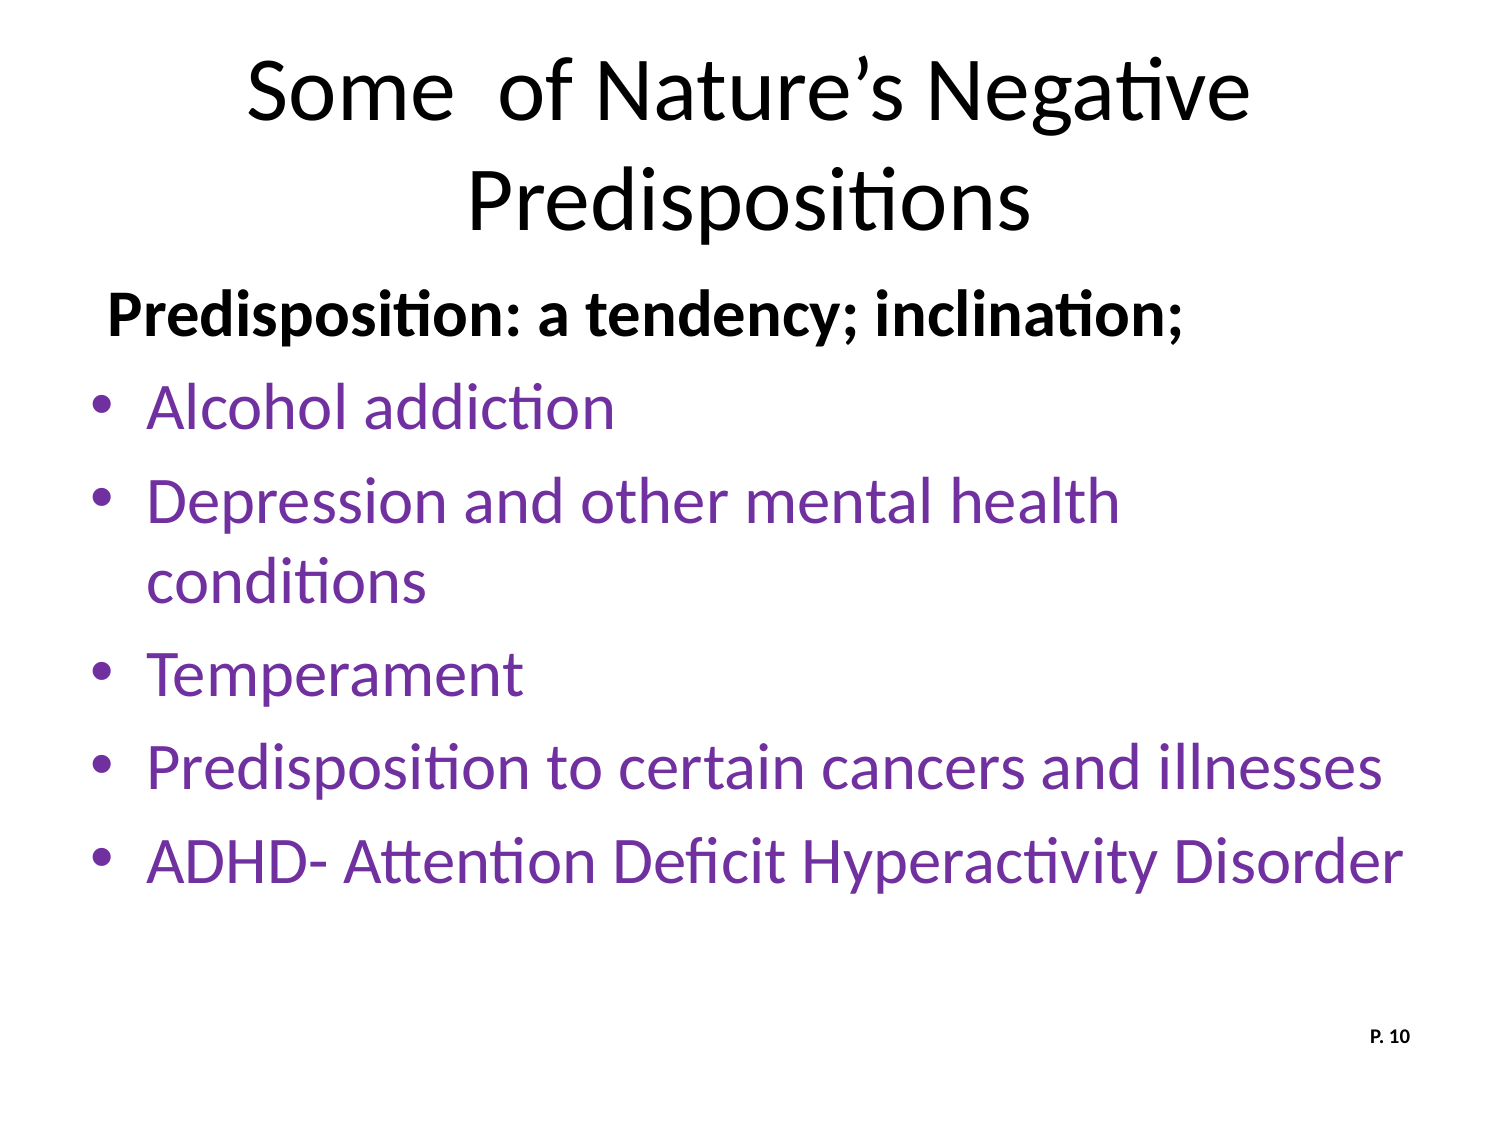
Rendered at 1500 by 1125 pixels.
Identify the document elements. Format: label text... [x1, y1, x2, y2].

title Some of Nature’s Negative Predispositions [75, 45, 1425, 233]
list Predisposition: a tendency; inclination; Alcohol addiction Depression and other mental health conditions Temperament Predisposition to certain cancers and illnesses ADHD- Attention Deficit Hyperactivity Disorder P. 10 [75, 262, 1425, 1063]
